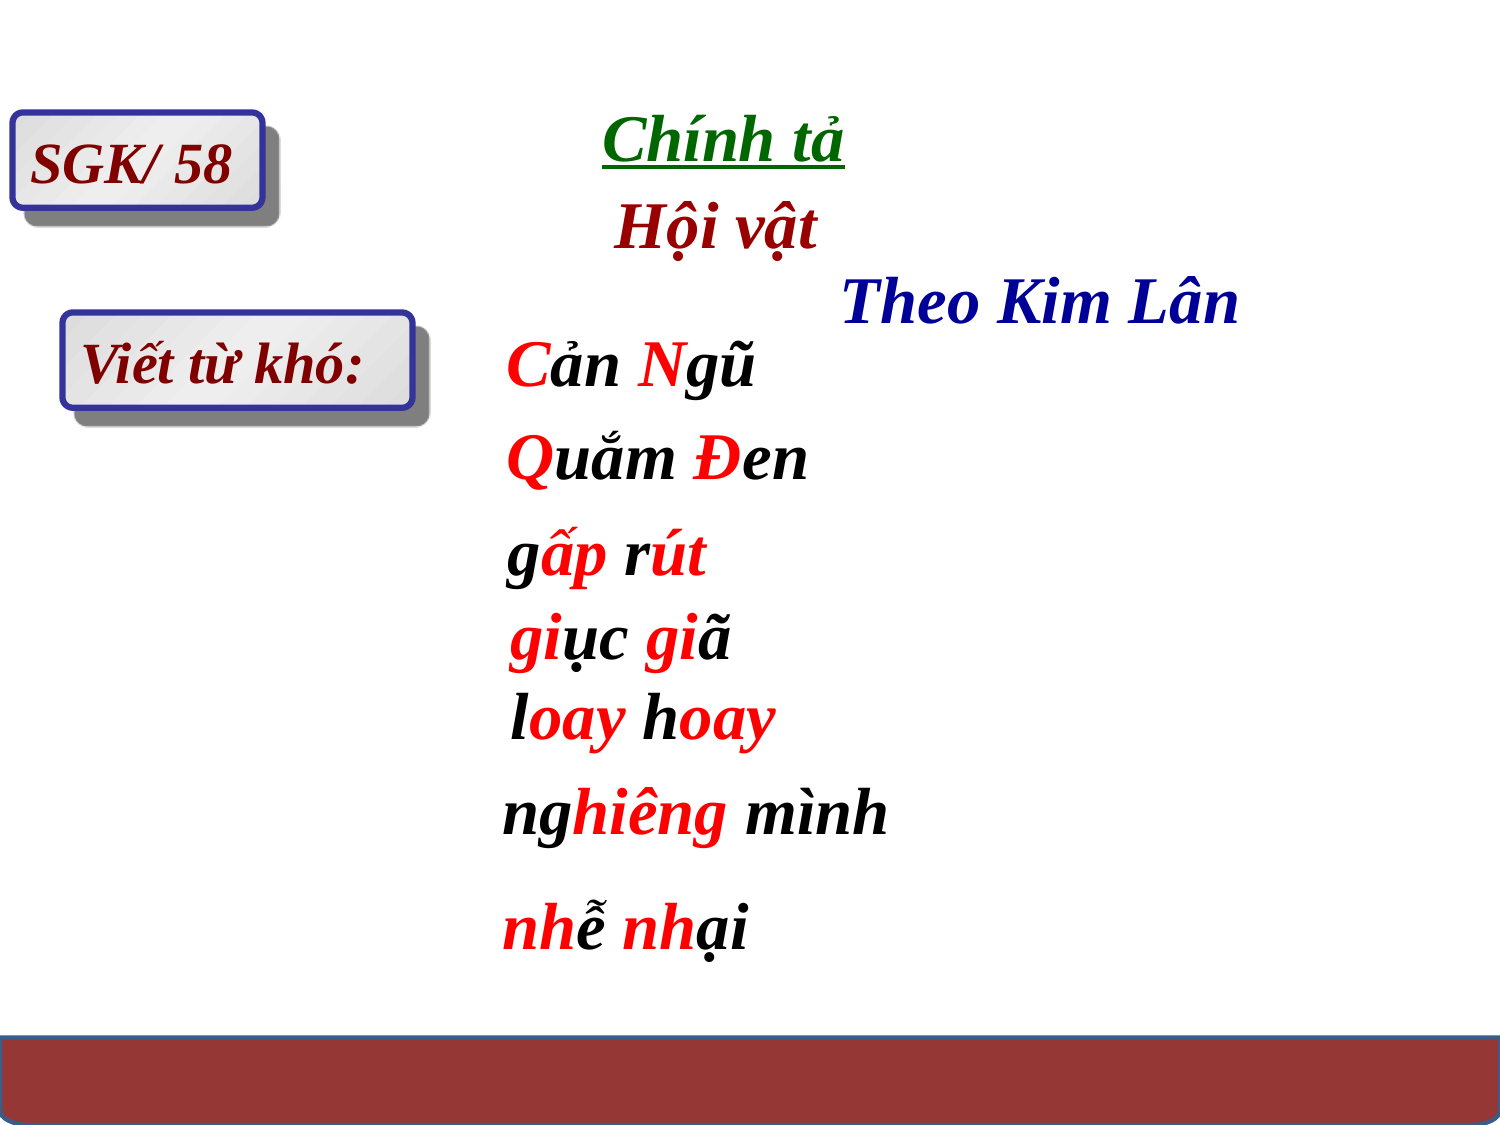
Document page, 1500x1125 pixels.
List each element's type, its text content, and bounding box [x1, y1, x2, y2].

text_box giục giã [495, 585, 846, 665]
text_box SGK/ 58 [12, 112, 263, 208]
text_box Quắm Đen [491, 405, 842, 501]
text_box [0, 1037, 1500, 1125]
text_box nghiêng mình [487, 760, 938, 856]
text_box Viết từ khó: [62, 312, 413, 408]
text_box Hội vật [600, 174, 863, 270]
text_box loay hoay [495, 665, 846, 760]
text_box Chính tả [587, 87, 875, 183]
text_box Theo Kim Lân [825, 249, 1313, 345]
text_box nhễ nhại [487, 875, 938, 970]
text_box gấp rút [492, 501, 843, 596]
text_box Cản Ngũ [491, 312, 792, 405]
